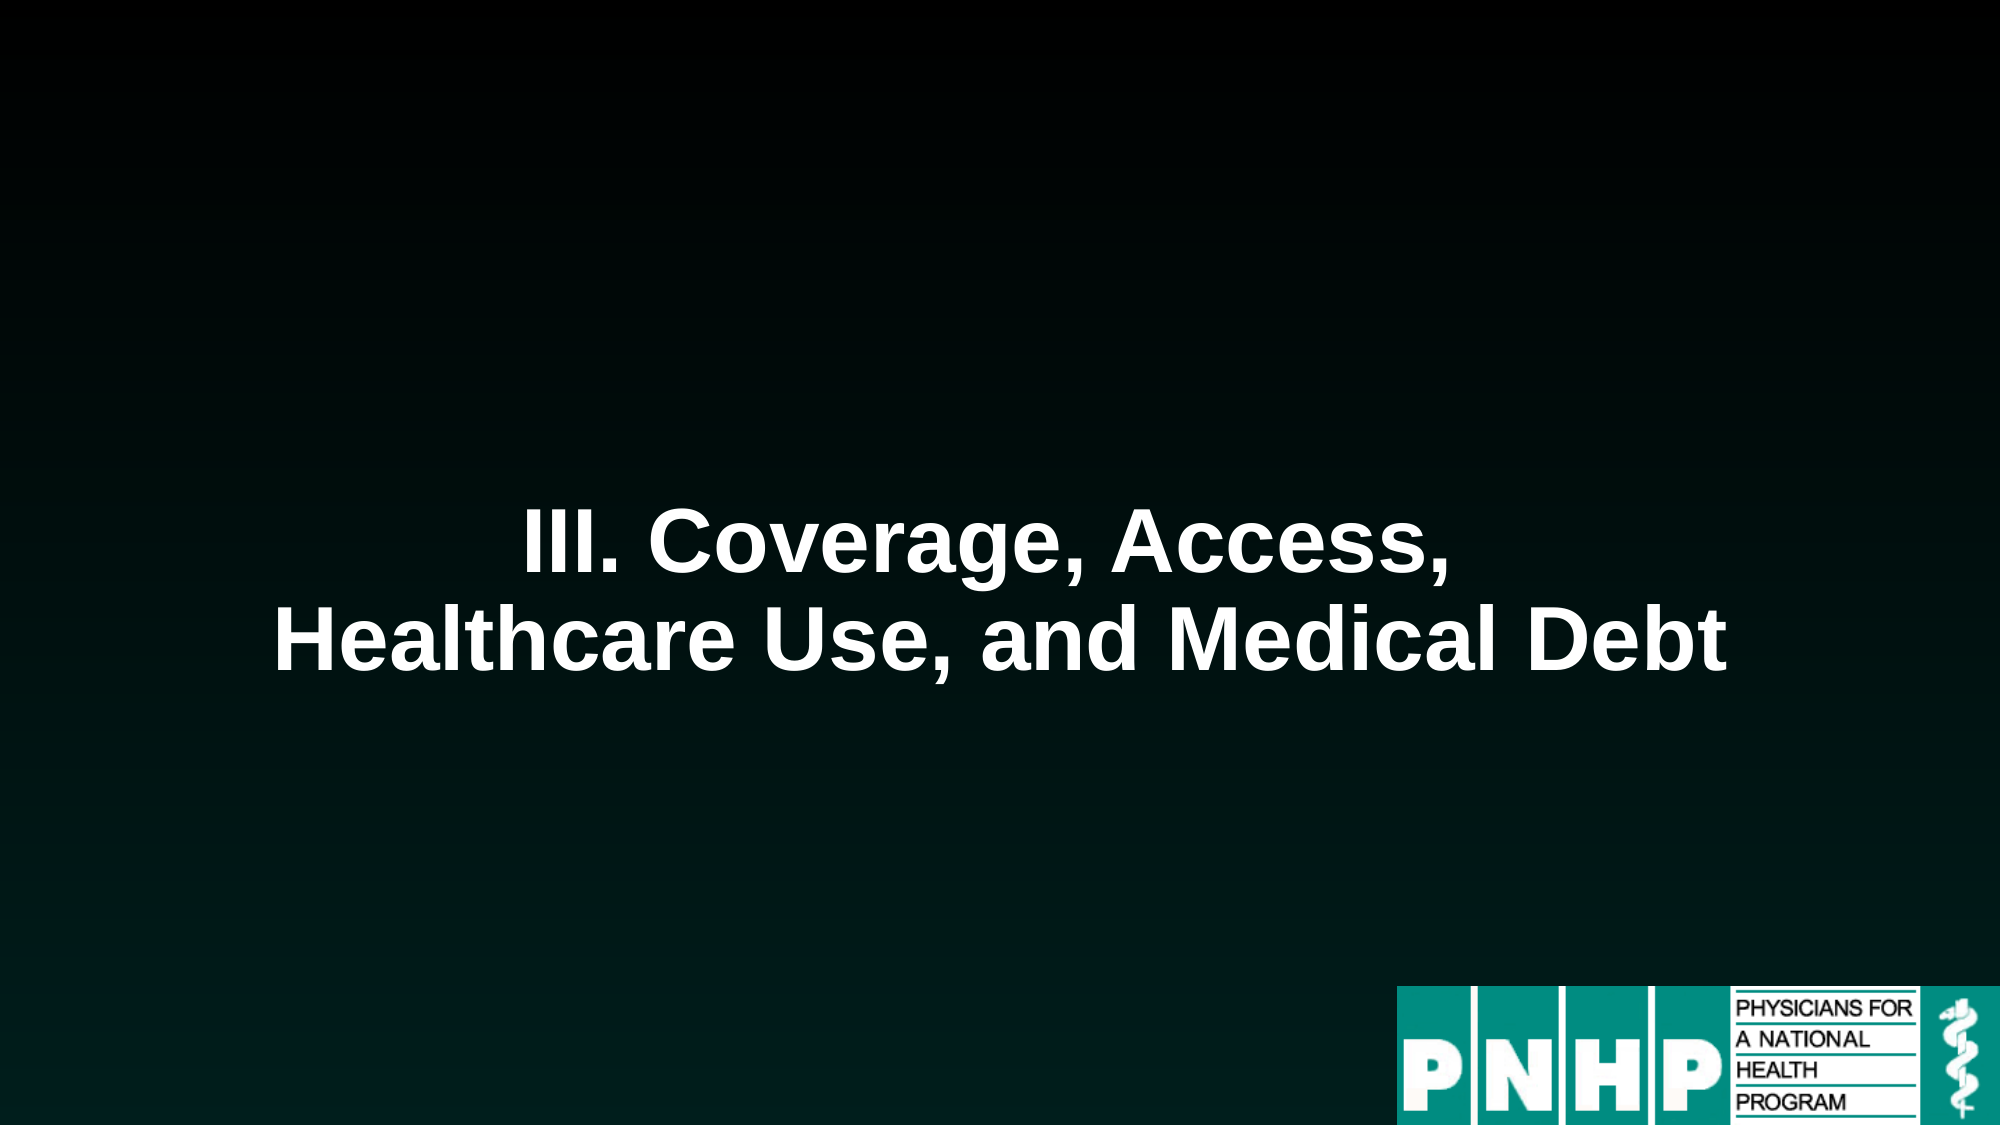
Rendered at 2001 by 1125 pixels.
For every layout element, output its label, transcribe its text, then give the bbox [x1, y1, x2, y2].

picture [1397, 986, 2000, 1125]
title III. Coverage, Access, Healthcare Use, and Medical Debt [250, 393, 1750, 699]
